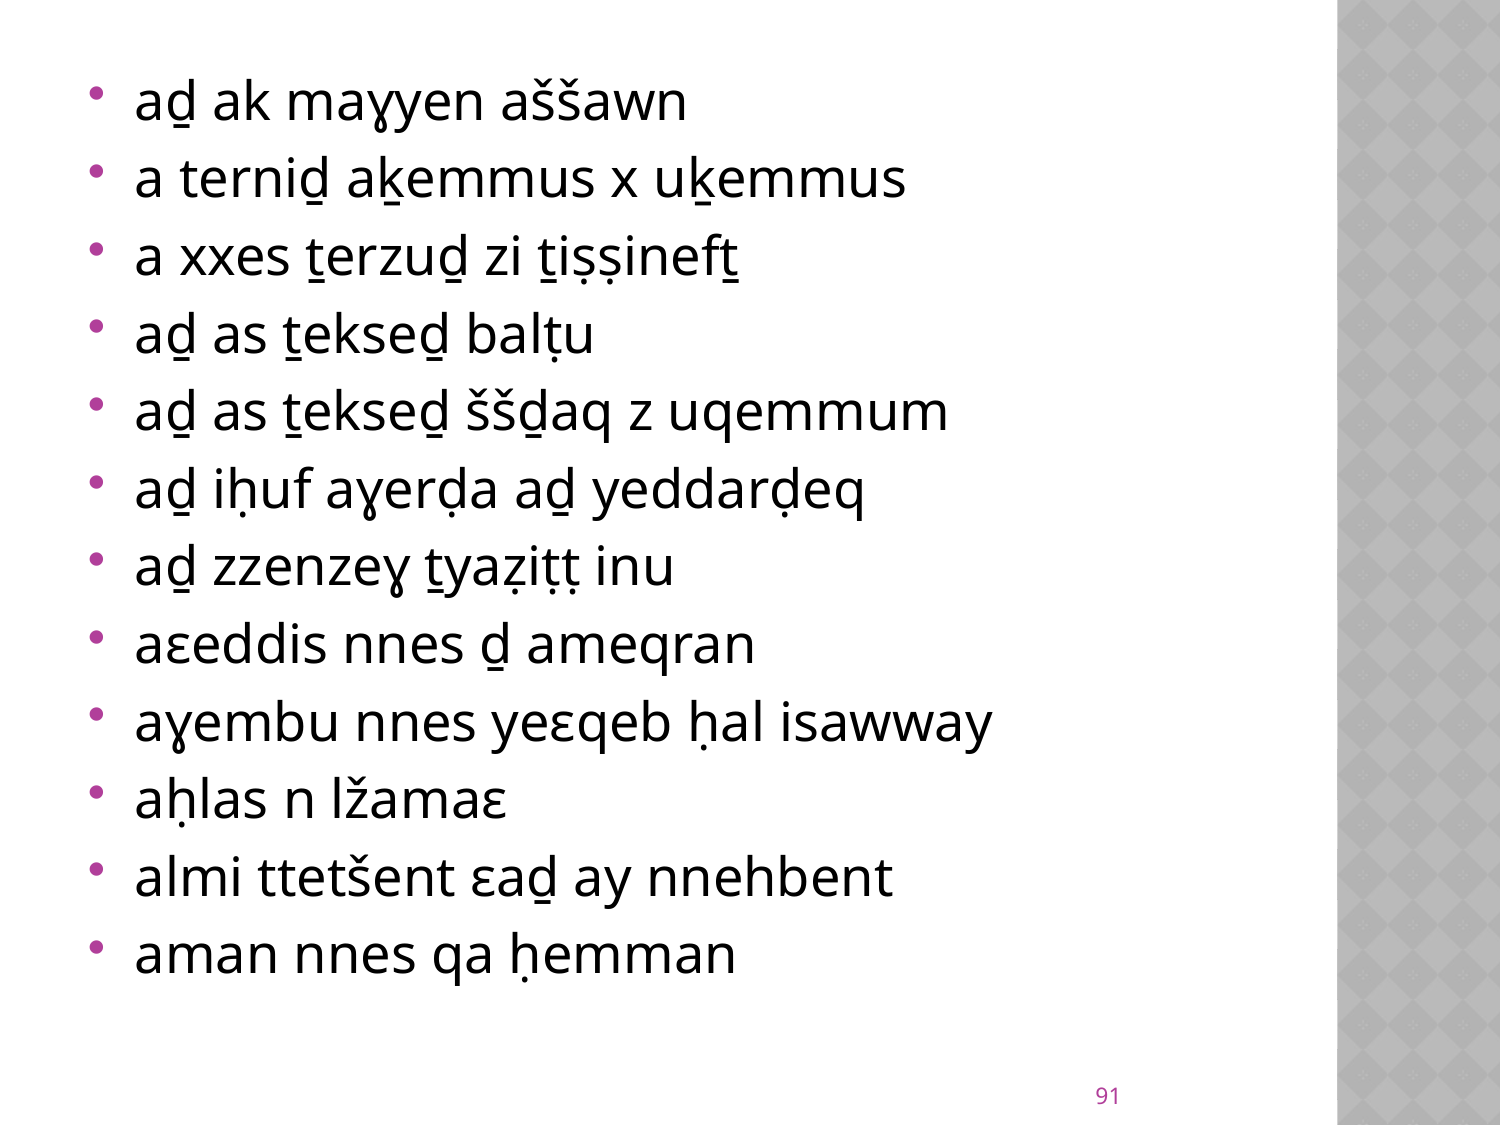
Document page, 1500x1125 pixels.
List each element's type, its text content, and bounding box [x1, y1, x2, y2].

list aḏ ak maɣyen aššawn a terniḏ aḵemmus x uḵemmus a xxes ṯerzuḏ zi ṯiṣṣinefṯ aḏ as ṯekseḏ balṭu aḏ as ṯekseḏ ššḏaq z uqemmum aḏ iḥuf aɣerḍa aḏ yeddarḍeq aḏ zzenzeɣ ṯyaẓiṭṭ inu aɛeddis nnes ḏ ameqran aɣembu nnes yeɛqeb ḥal isawway aḥlas n lžamaɛ almi ttetšent ɛaḏ ay nnehbent aman nnes qa ḥemman [75, 58, 1263, 1059]
slide_number 91 [1025, 1075, 1122, 1113]
